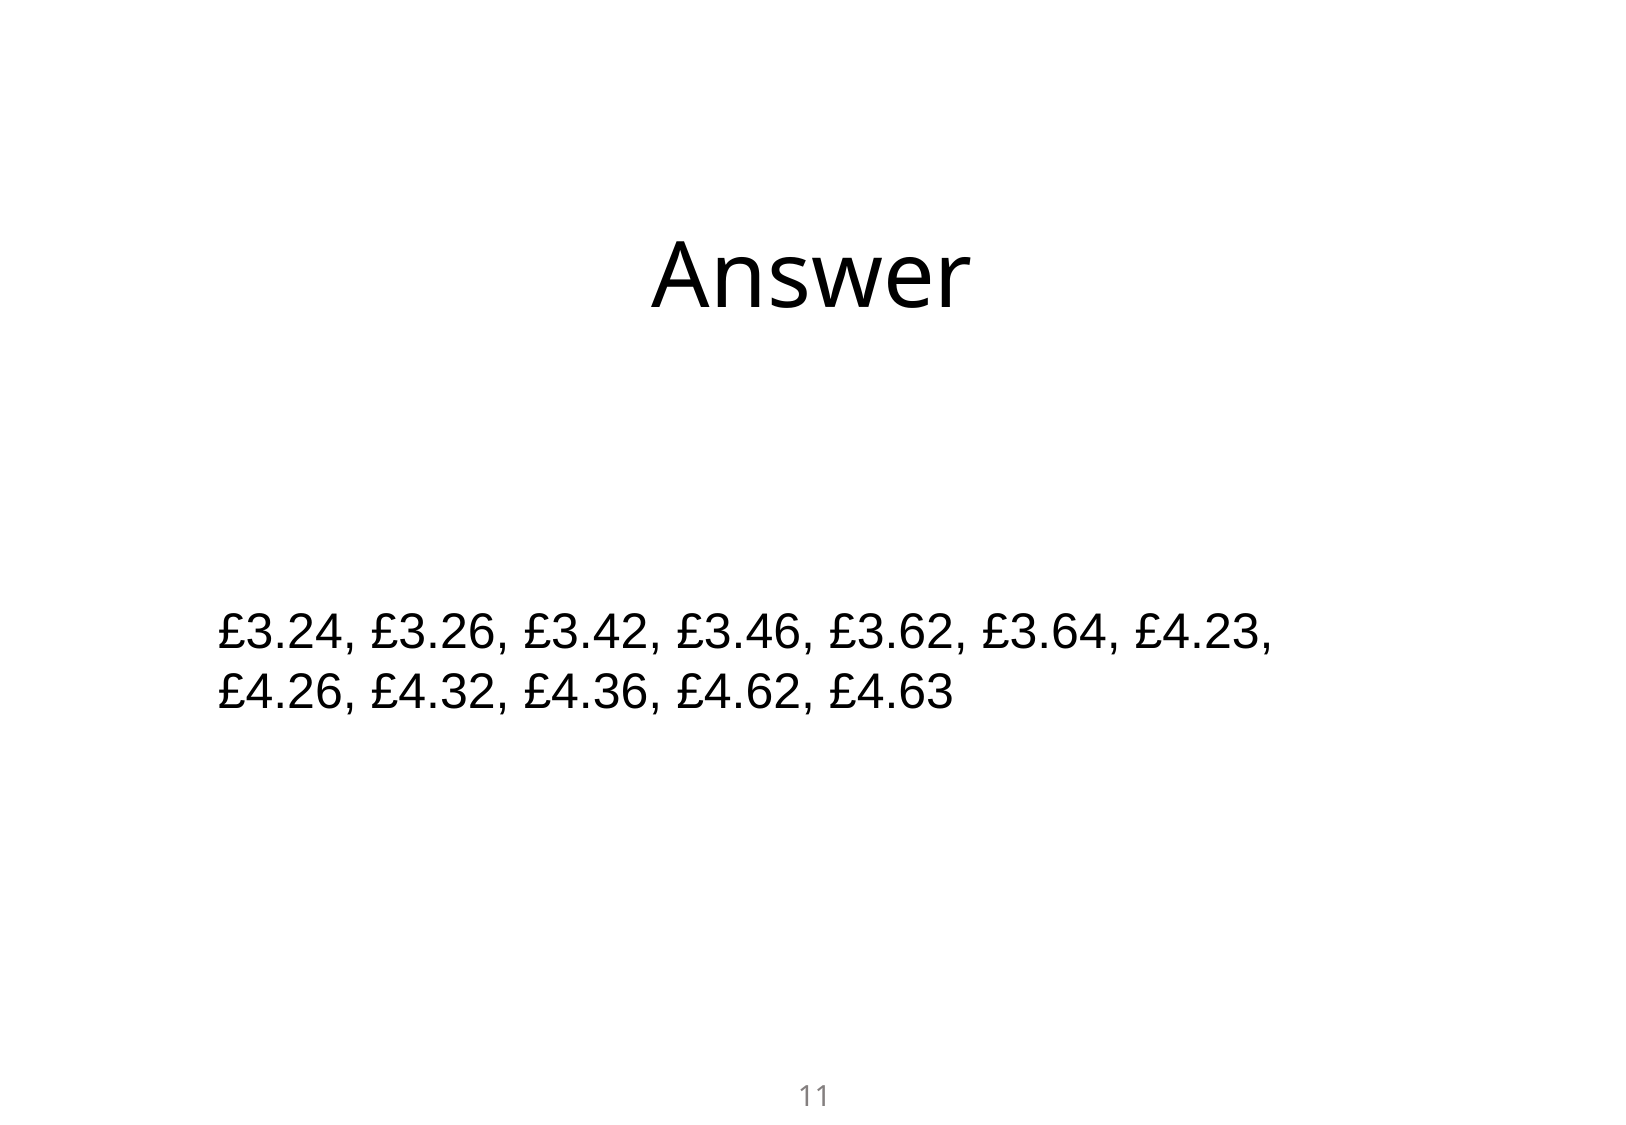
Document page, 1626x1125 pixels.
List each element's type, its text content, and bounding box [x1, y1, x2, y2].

subtitle £3.24, £3.26, £3.42, £3.46, £3.62, £3.64, £4.23, £4.26, £4.32, £4.36, £4.62, £4.63 [203, 590, 1422, 863]
slide_number 11 [776, 1069, 854, 1125]
title Answer [121, 184, 1504, 336]
